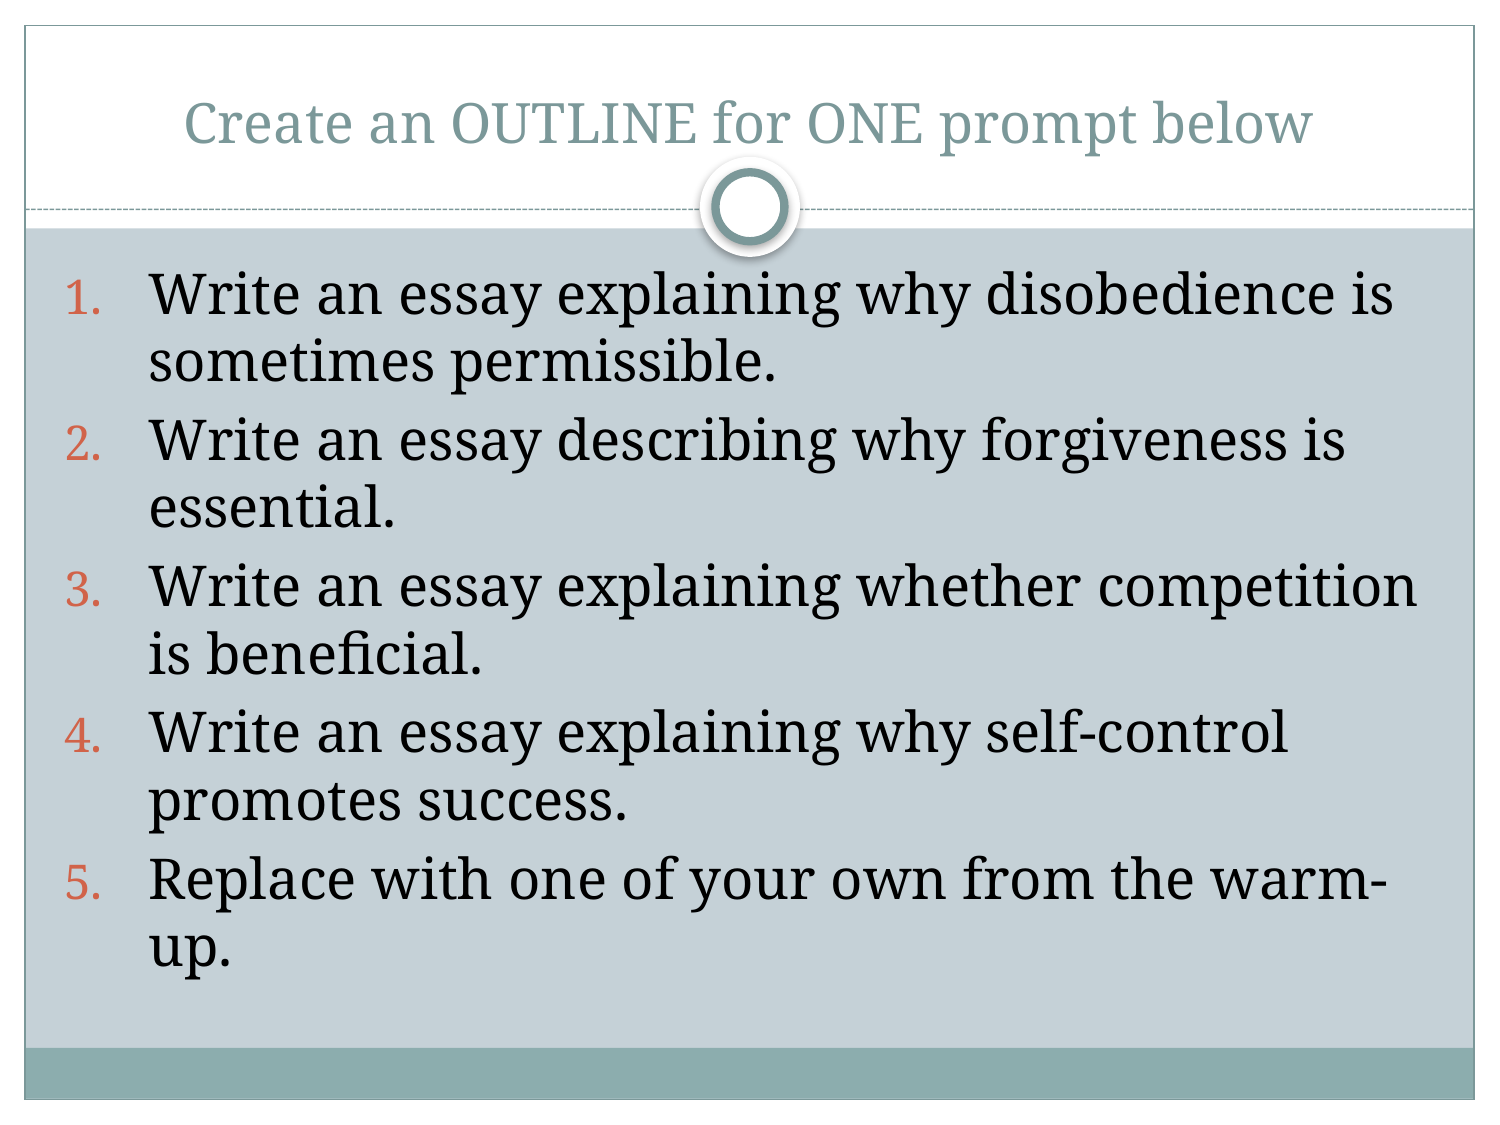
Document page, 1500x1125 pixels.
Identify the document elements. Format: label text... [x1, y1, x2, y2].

list Write an essay explaining why disobedience is sometimes permissible. Write an essay describing why forgiveness is essential. Write an essay explaining whether competition is beneficial. Write an essay explaining why self-control promotes success. Replace with one of your own from the warm-up. [49, 250, 1445, 1001]
title Create an OUTLINE for ONE prompt below [49, 37, 1450, 162]
